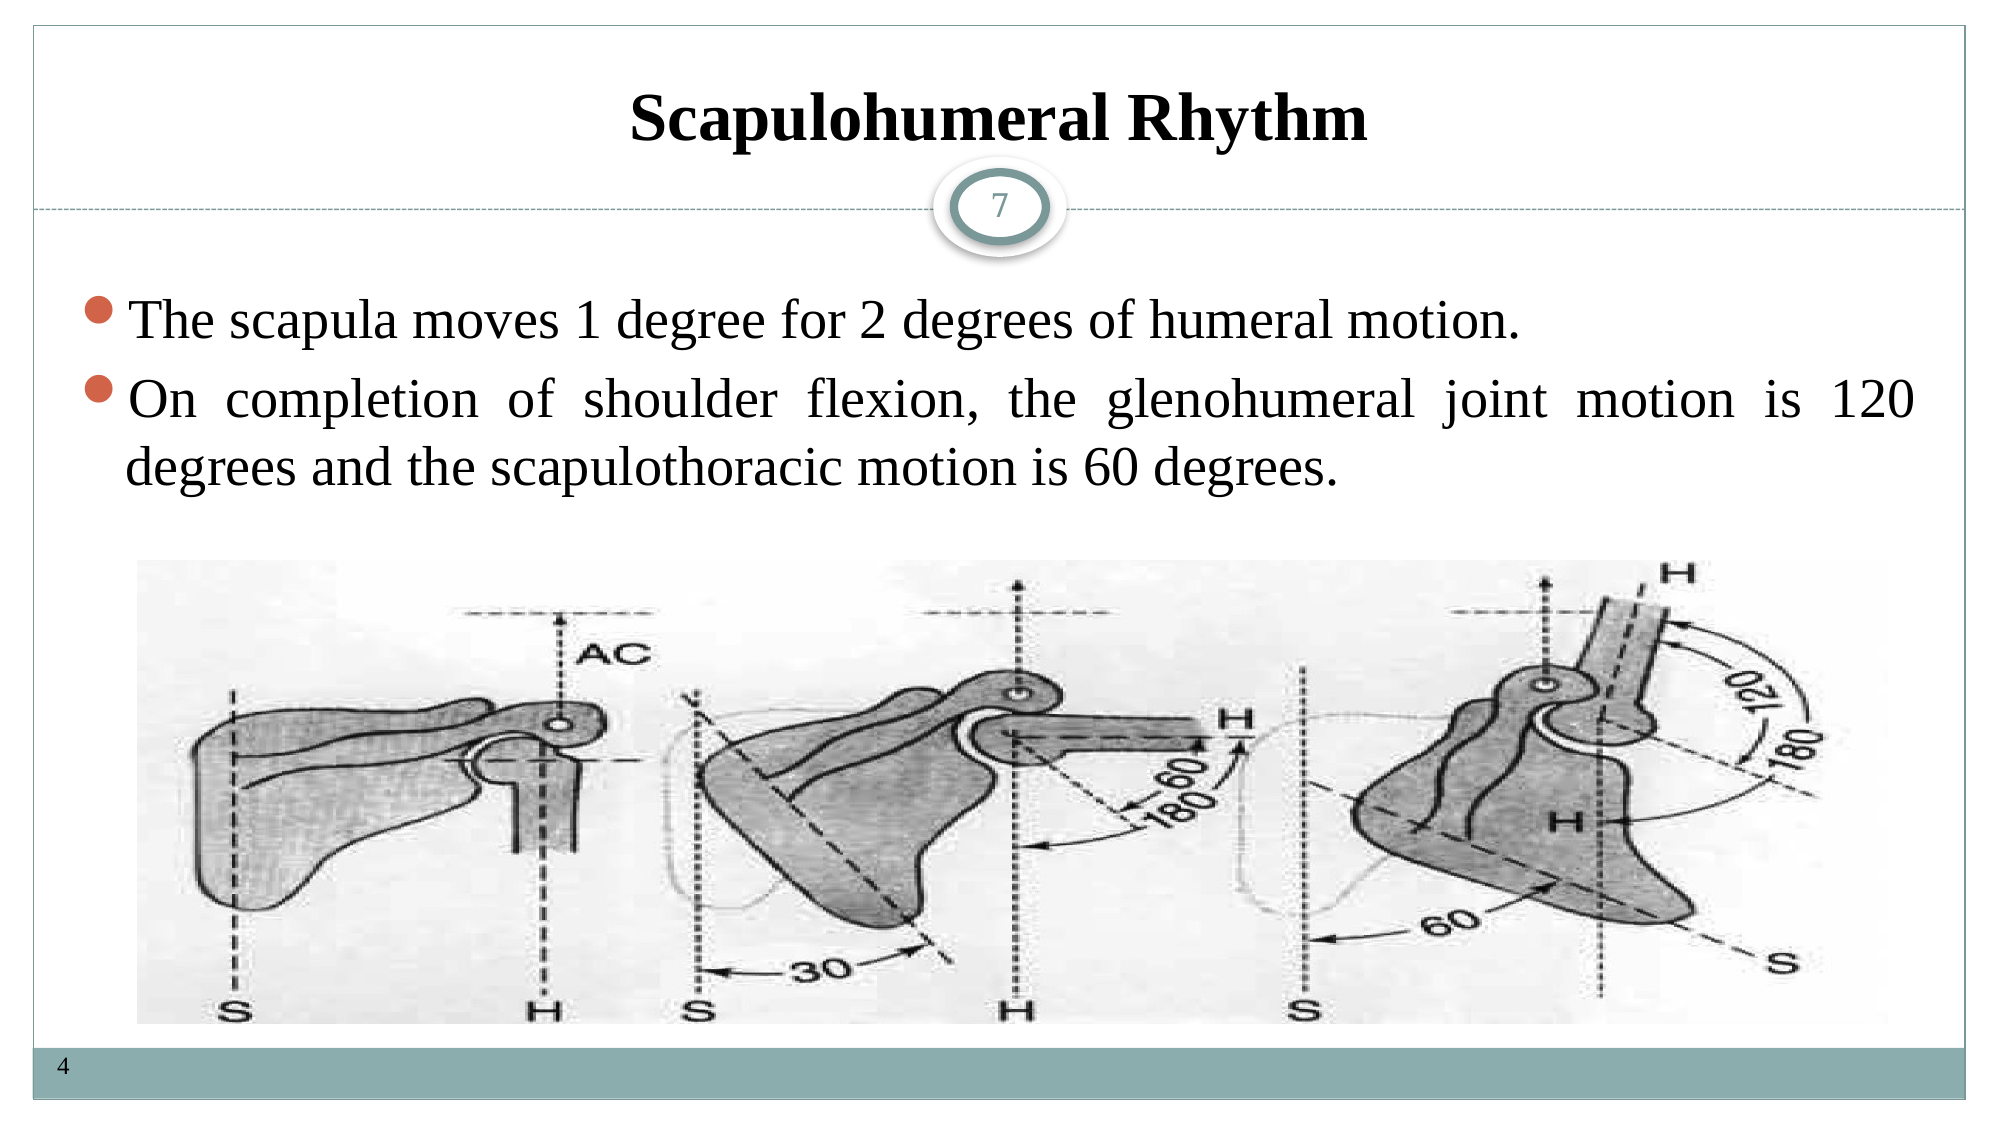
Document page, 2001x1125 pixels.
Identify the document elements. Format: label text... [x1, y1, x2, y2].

footer 4 [42, 1042, 1317, 1103]
list The scapula moves 1 degree for 2 degrees of humeral motion. On completion of shoulder flexion, the glenohumeral joint motion is 120 degrees and the scapulothoracic motion is 60 degrees. [66, 275, 1933, 1025]
slide_number 7 [950, 170, 1050, 243]
title Scapulohumeral Rhythm [66, 37, 1933, 162]
picture [137, 560, 1889, 1024]
